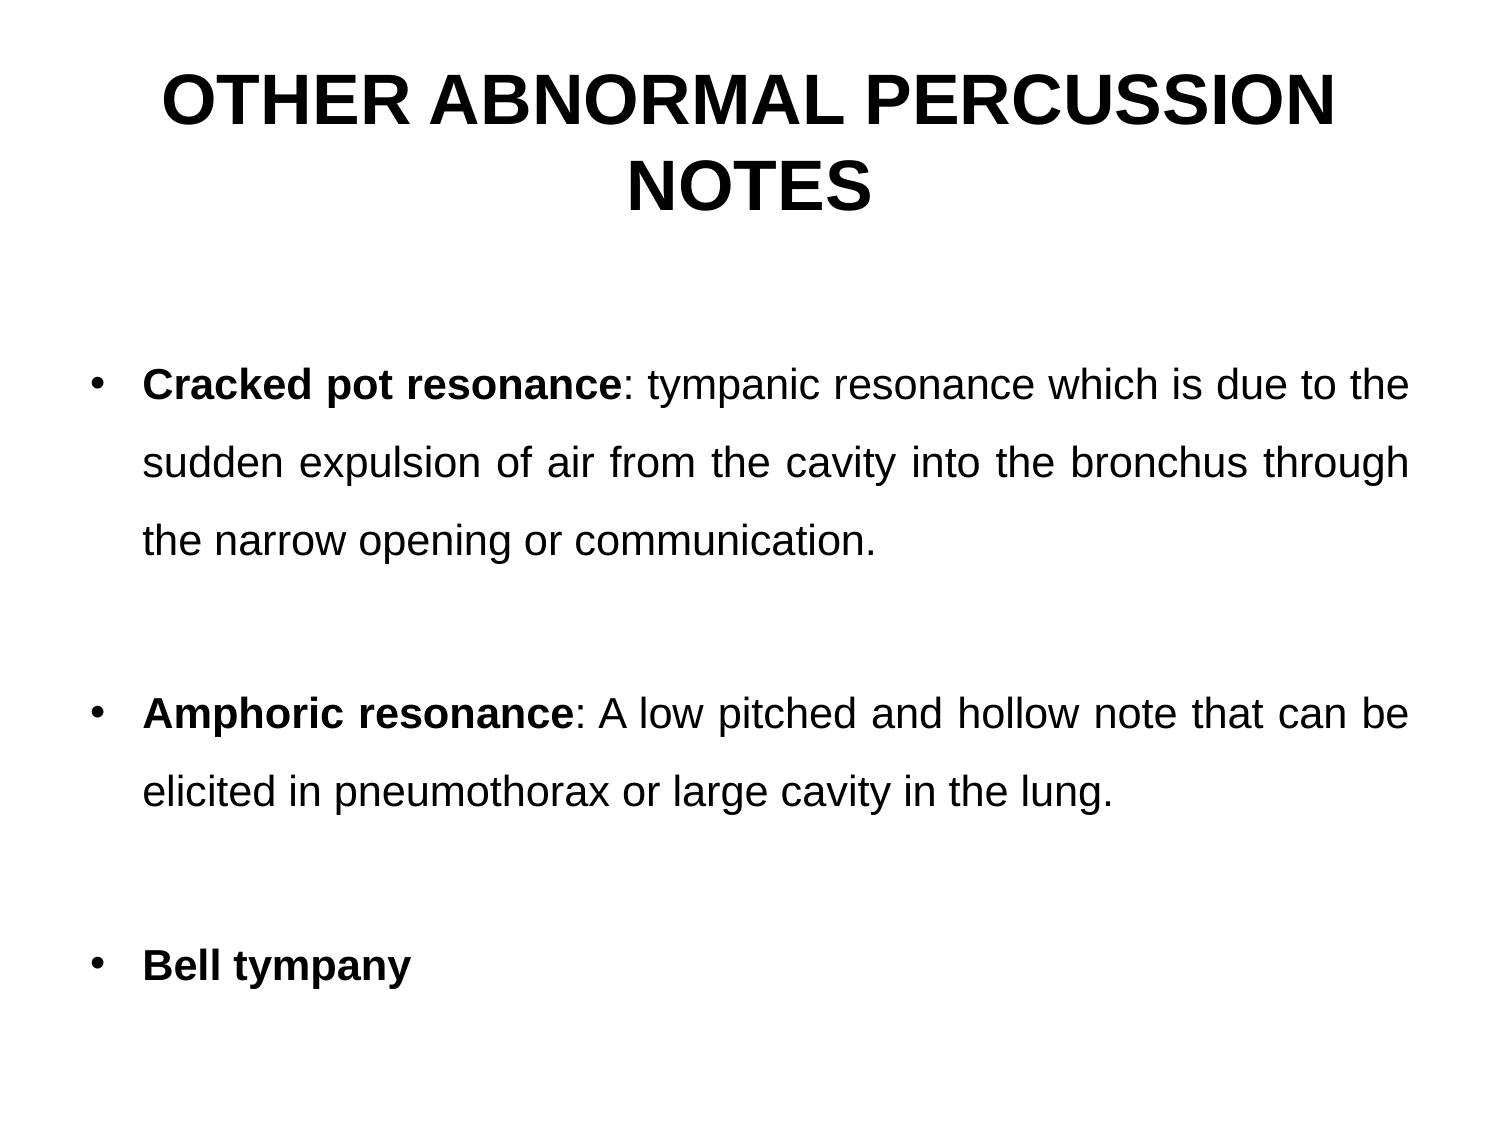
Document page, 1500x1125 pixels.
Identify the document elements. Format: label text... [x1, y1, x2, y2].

list Cracked pot resonance: tympanic resonance which is due to the sudden expulsion of air from the cavity into the bronchus through the narrow opening or communication. Amphoric resonance: A low pitched and hollow note that can be elicited in pneumothorax or large cavity in the lung. Bell tympany [75, 262, 1425, 1005]
title OTHER ABNORMAL PERCUSSION NOTES [75, 45, 1425, 233]
